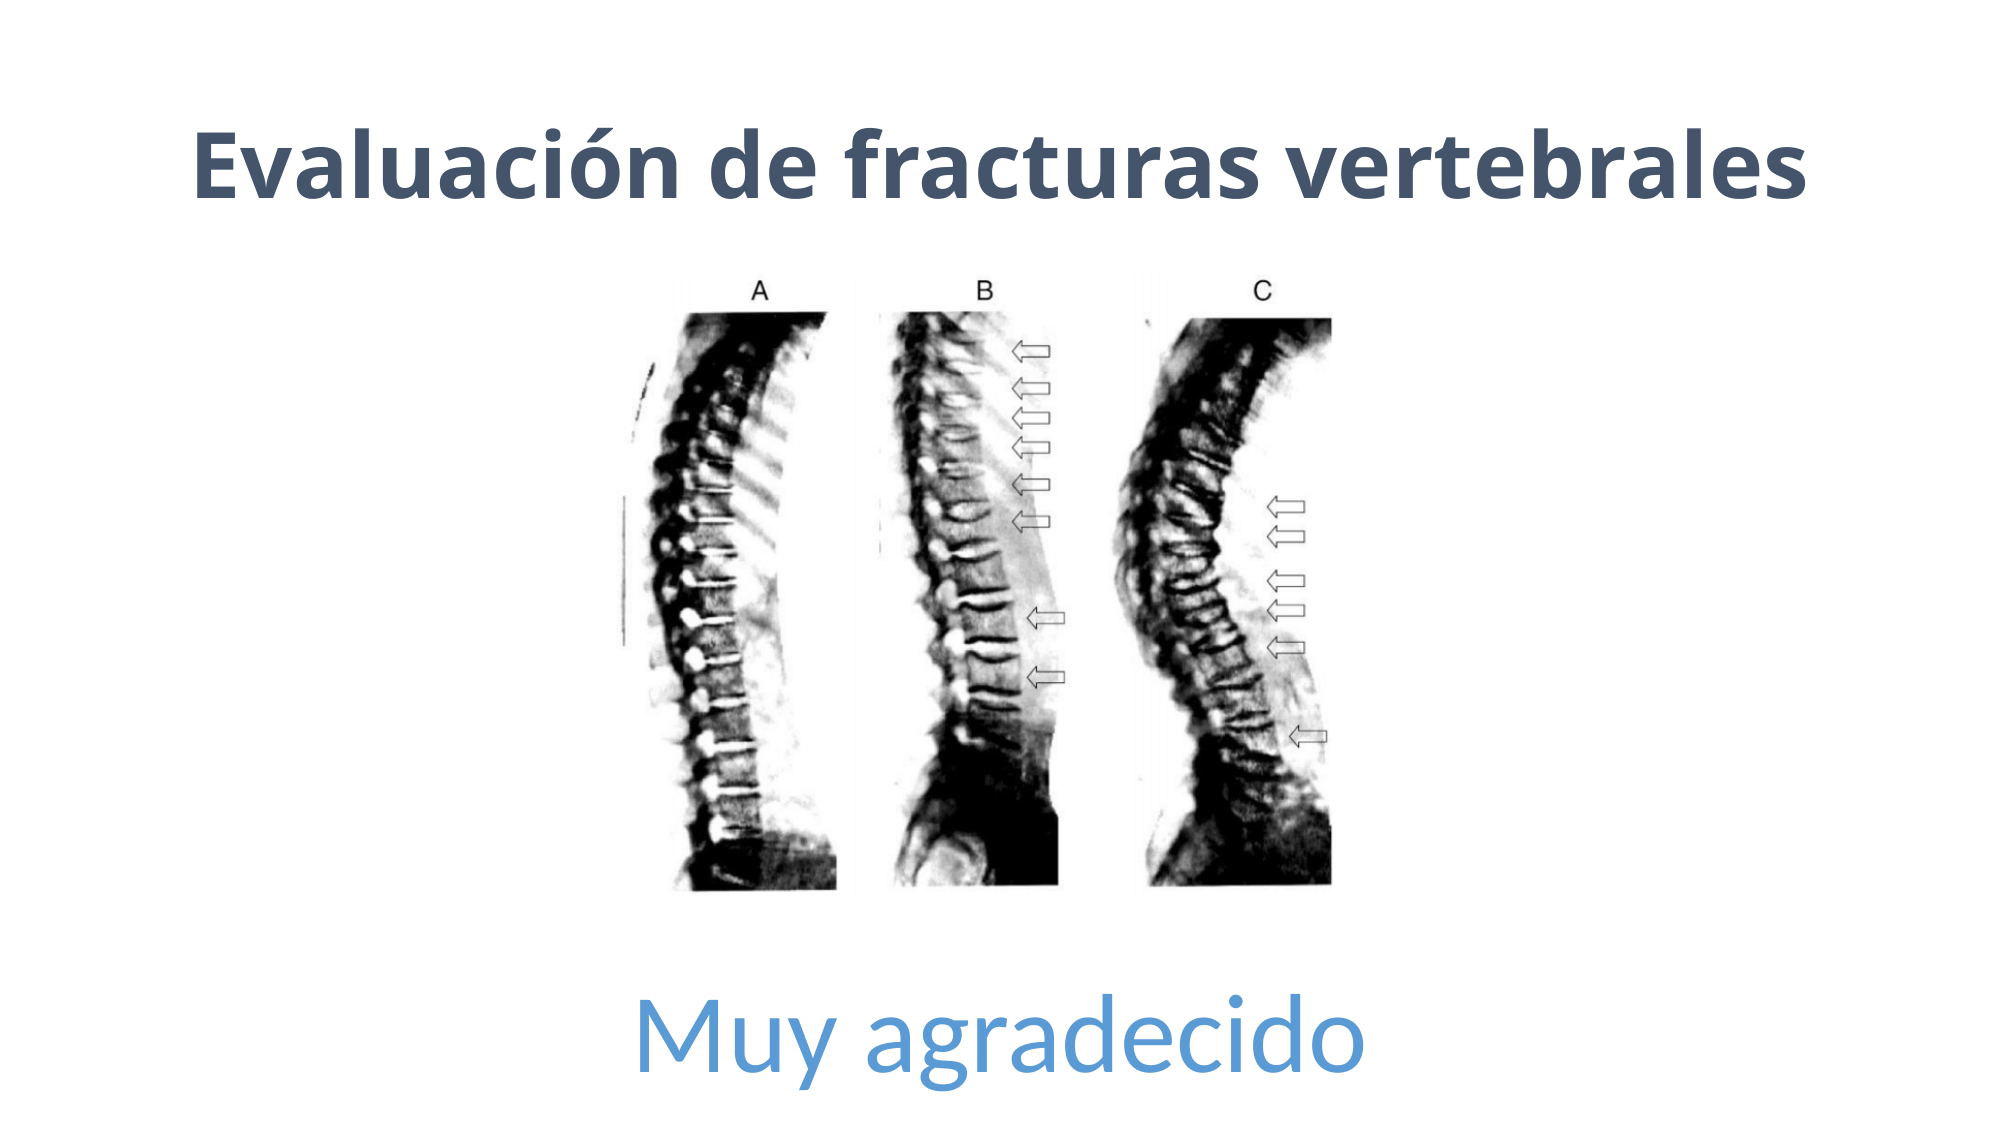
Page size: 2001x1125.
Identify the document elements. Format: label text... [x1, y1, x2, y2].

text_box Muy agradecido [616, 952, 1384, 1103]
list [547, 248, 1452, 925]
title Evaluación de fracturas vertebrales [137, 59, 1863, 278]
